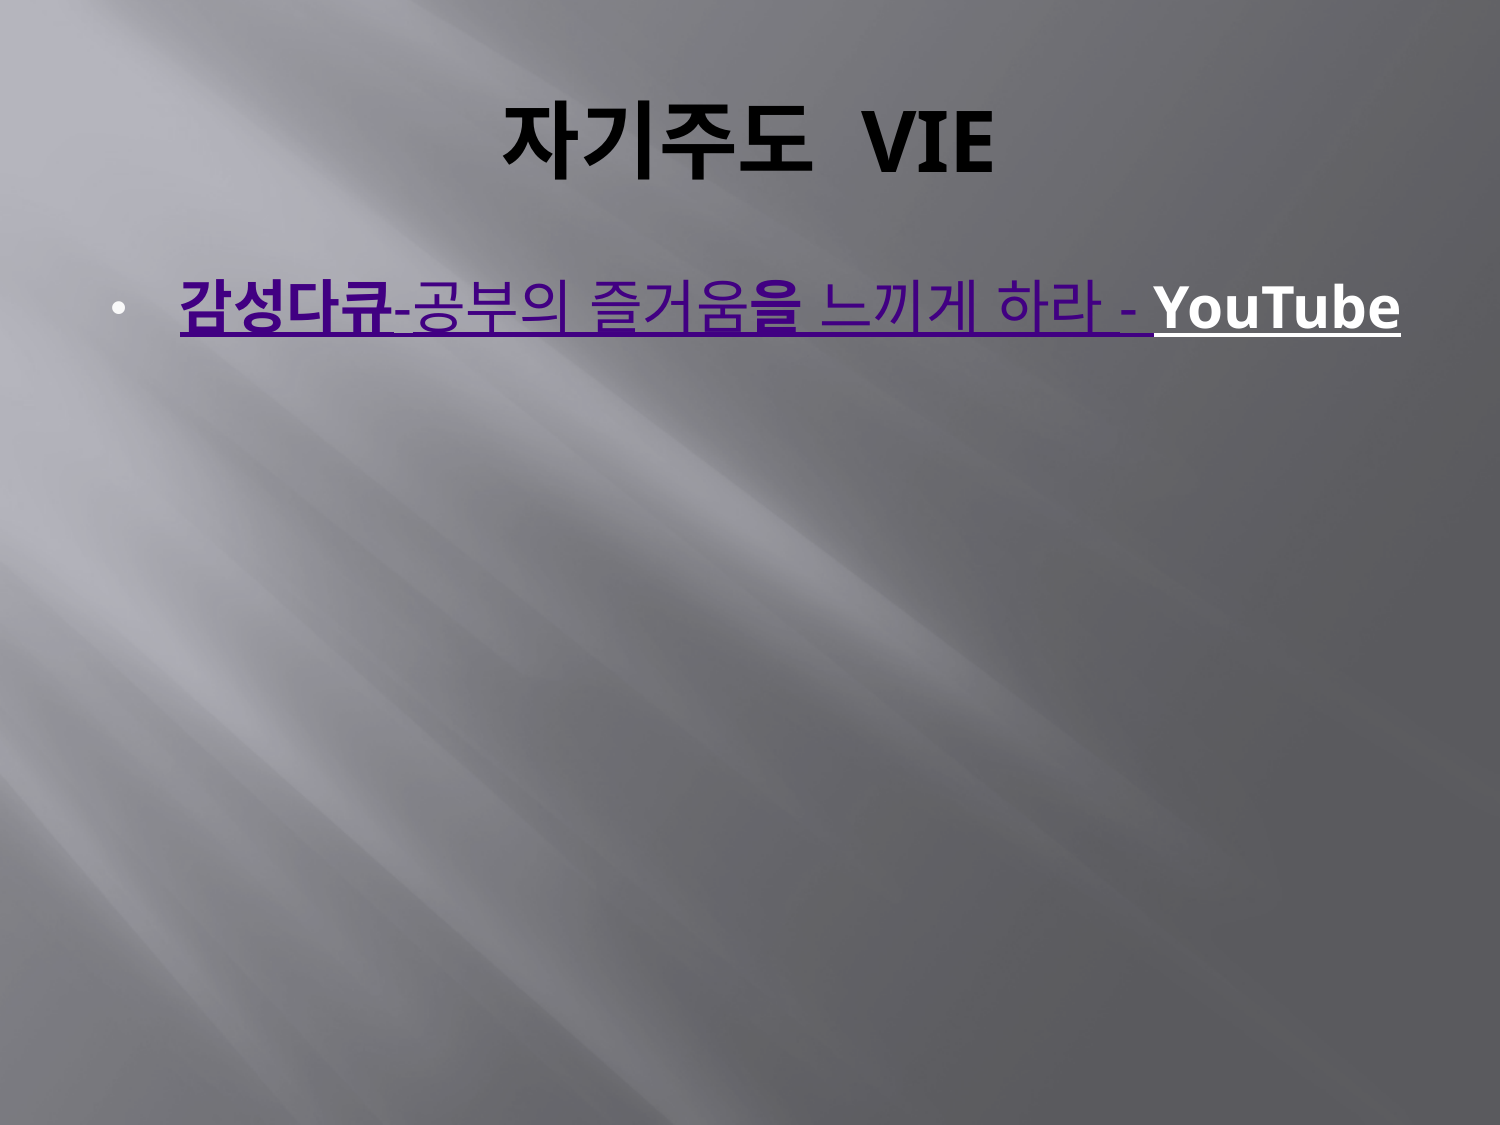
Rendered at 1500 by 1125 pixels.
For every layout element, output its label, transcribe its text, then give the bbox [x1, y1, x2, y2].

list 감성다큐-공부의 즐거움을 느끼게 하라 - YouTube [75, 262, 1425, 1035]
title 자기주도 VIE [75, 45, 1425, 233]
